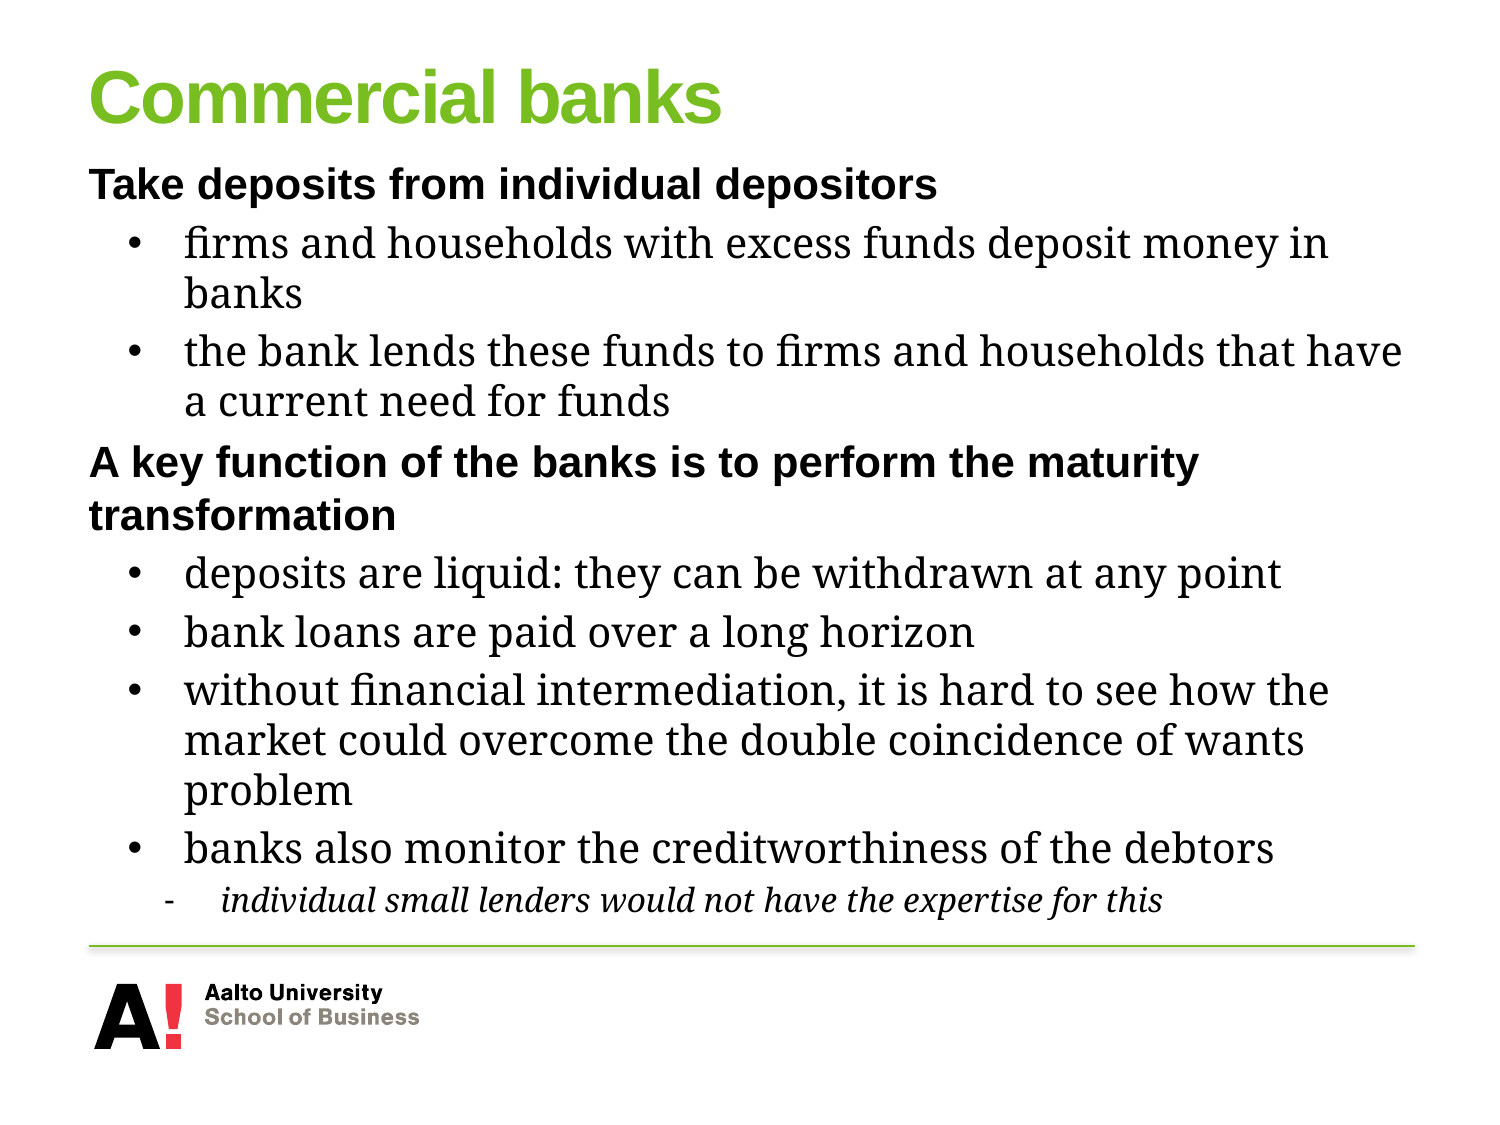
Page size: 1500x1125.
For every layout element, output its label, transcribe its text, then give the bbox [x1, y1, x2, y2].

title Commercial banks [88, 62, 1415, 155]
list Take deposits from individual depositors firms and households with excess funds deposit money in banks the bank lends these funds to firms and households that have a current need for funds A key function of the banks is to perform the maturity transformation deposits are liquid: they can be withdrawn at any point bank loans are paid over a long horizon without financial intermediation, it is hard to see how the market could overcome the double coincidence of wants problem banks also monitor the creditworthiness of the debtors individual small lenders would not have the expertise for this [88, 155, 1415, 906]
